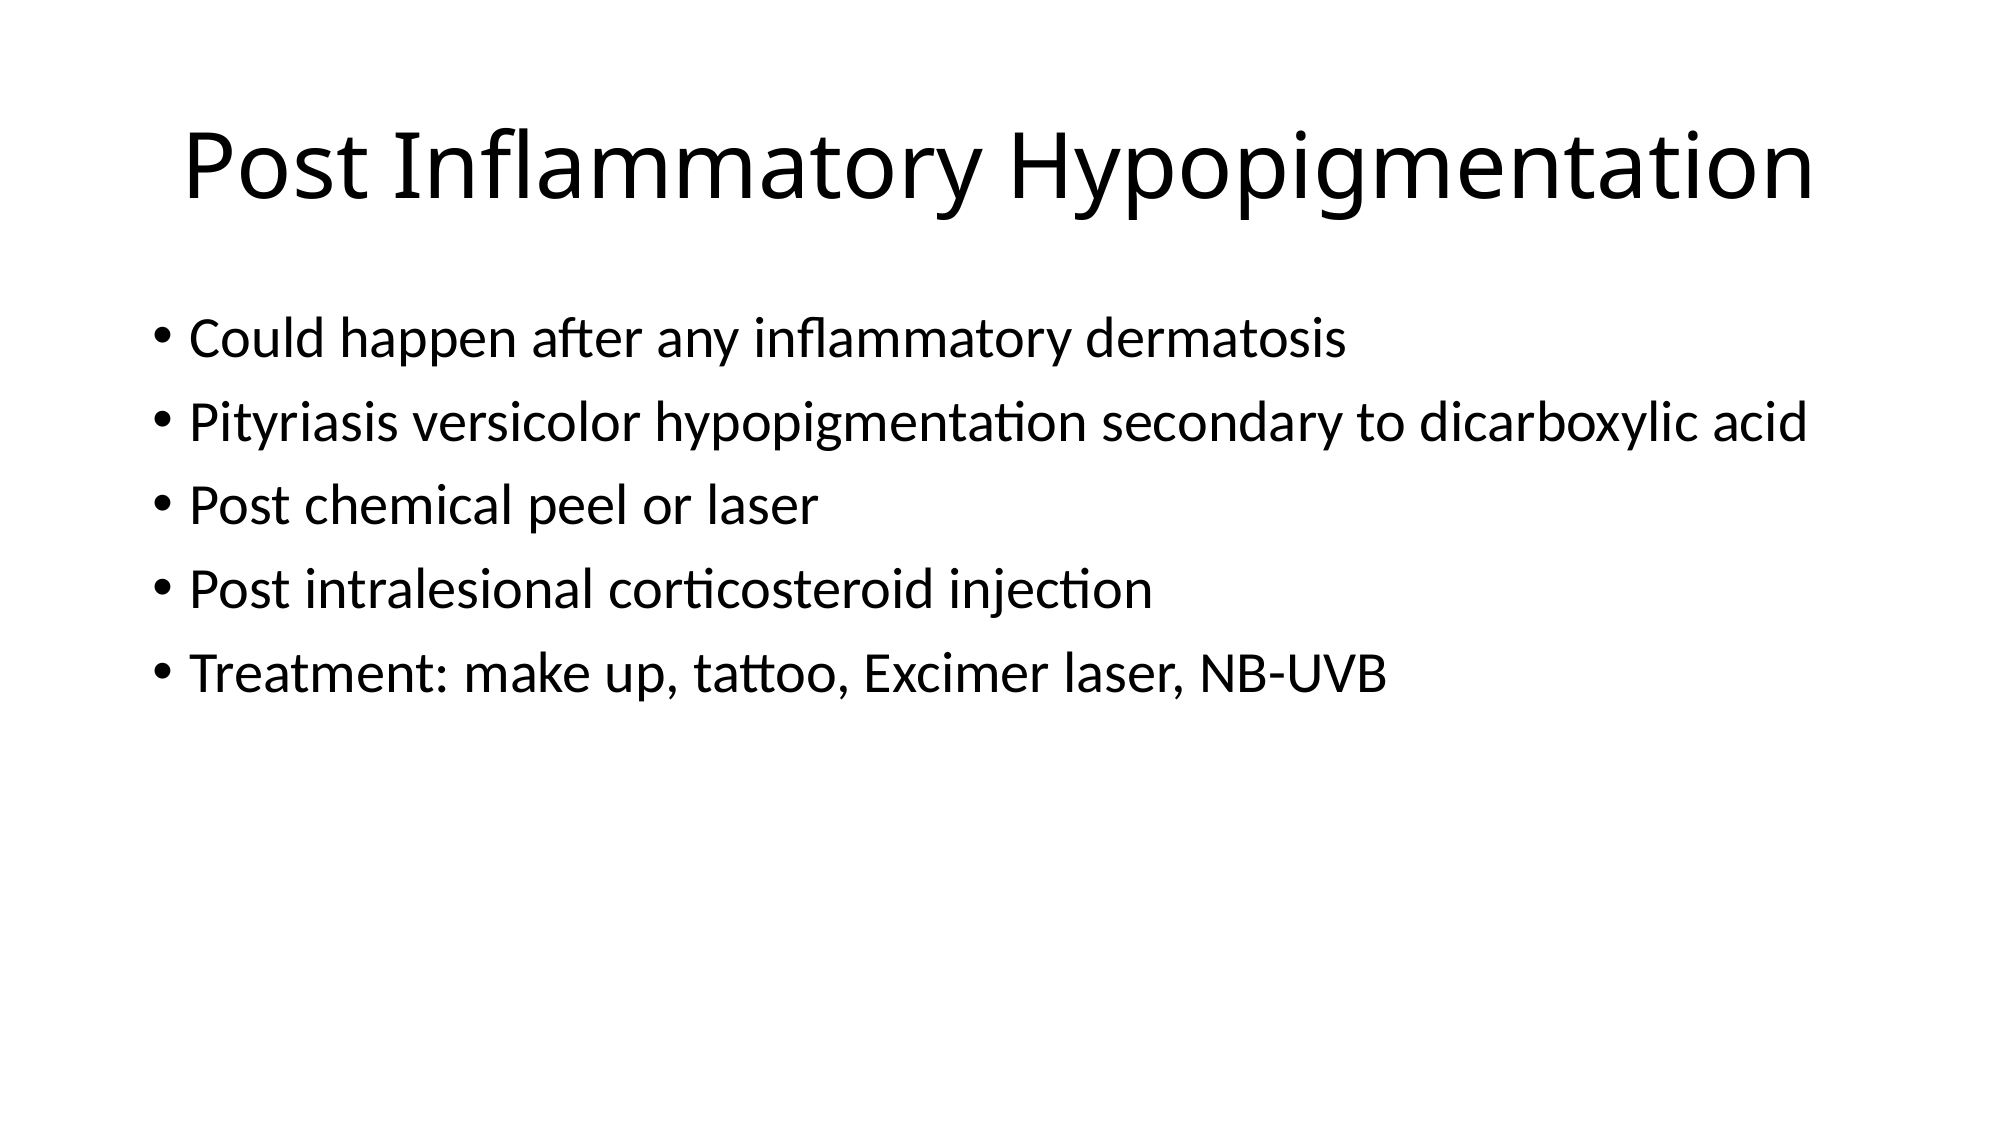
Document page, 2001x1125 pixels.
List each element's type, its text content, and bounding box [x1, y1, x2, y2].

list Could happen after any inflammatory dermatosis Pityriasis versicolor hypopigmentation secondary to dicarboxylic acid Post chemical peel or laser Post intralesional corticosteroid injection Treatment: make up, tattoo, Excimer laser, NB-UVB [137, 299, 1863, 1014]
title Post Inflammatory Hypopigmentation [137, 59, 1863, 278]
